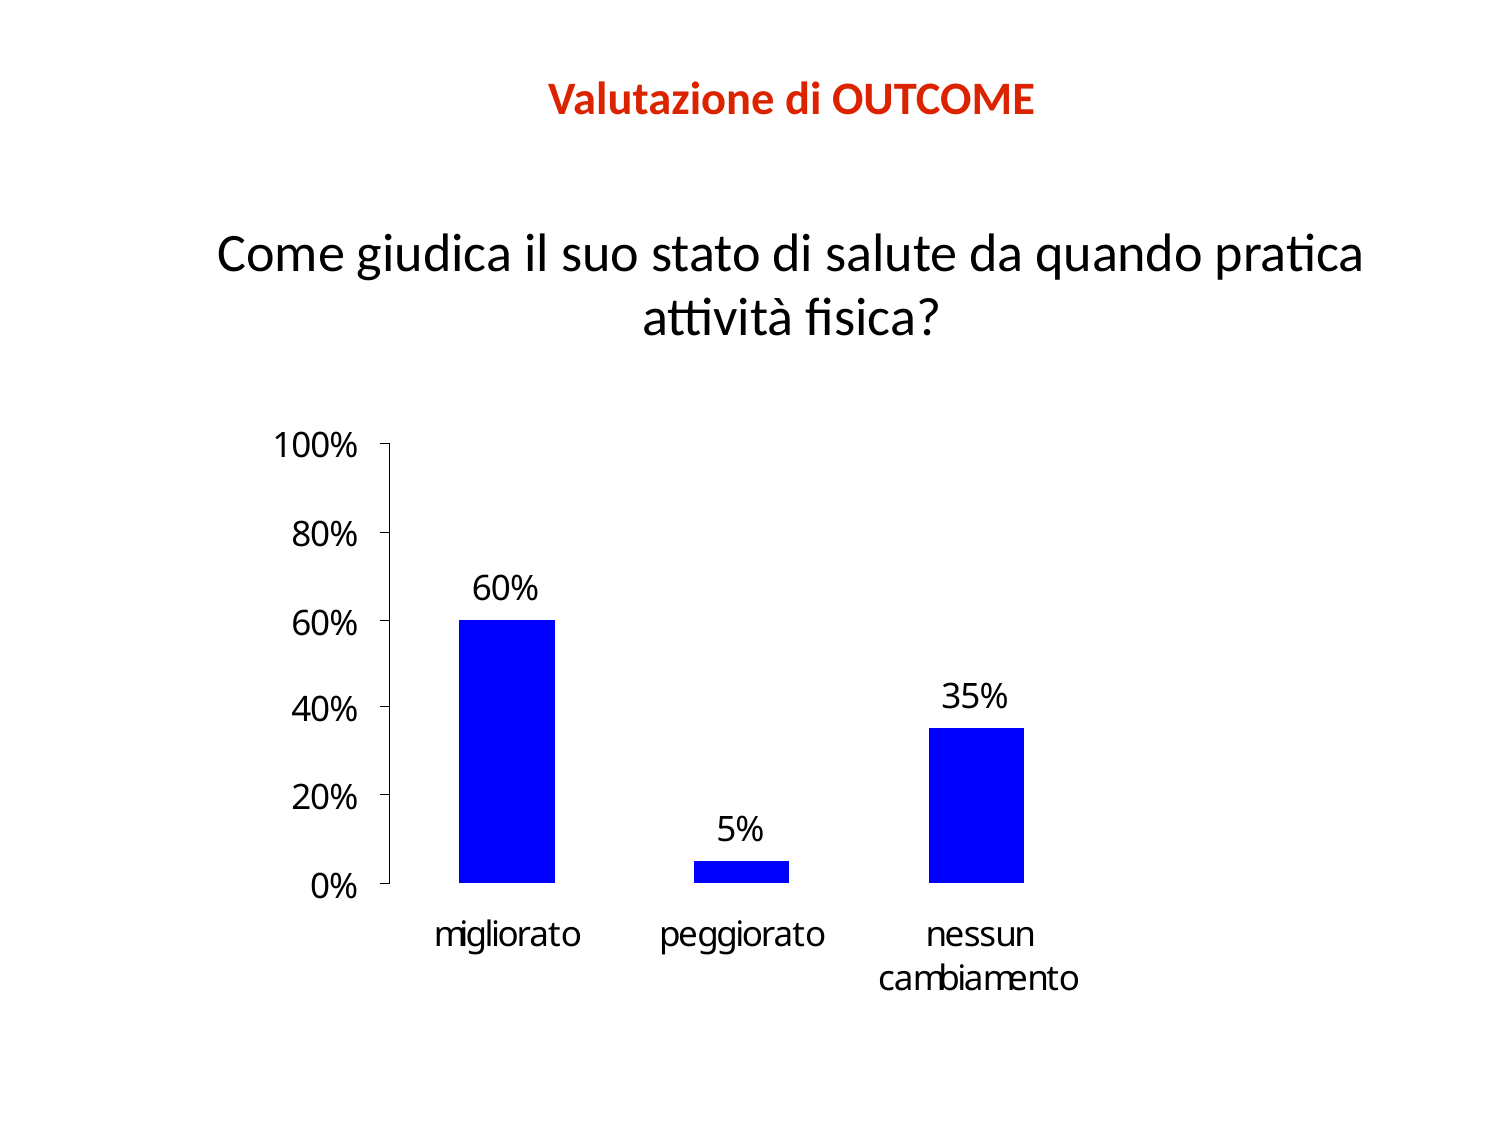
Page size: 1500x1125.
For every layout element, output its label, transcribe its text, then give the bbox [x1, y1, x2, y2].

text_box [249, 287, 1301, 1020]
title Valutazione di OUTCOME Come giudica il suo stato di salute da quando pratica attività fisica? [177, 58, 1407, 355]
